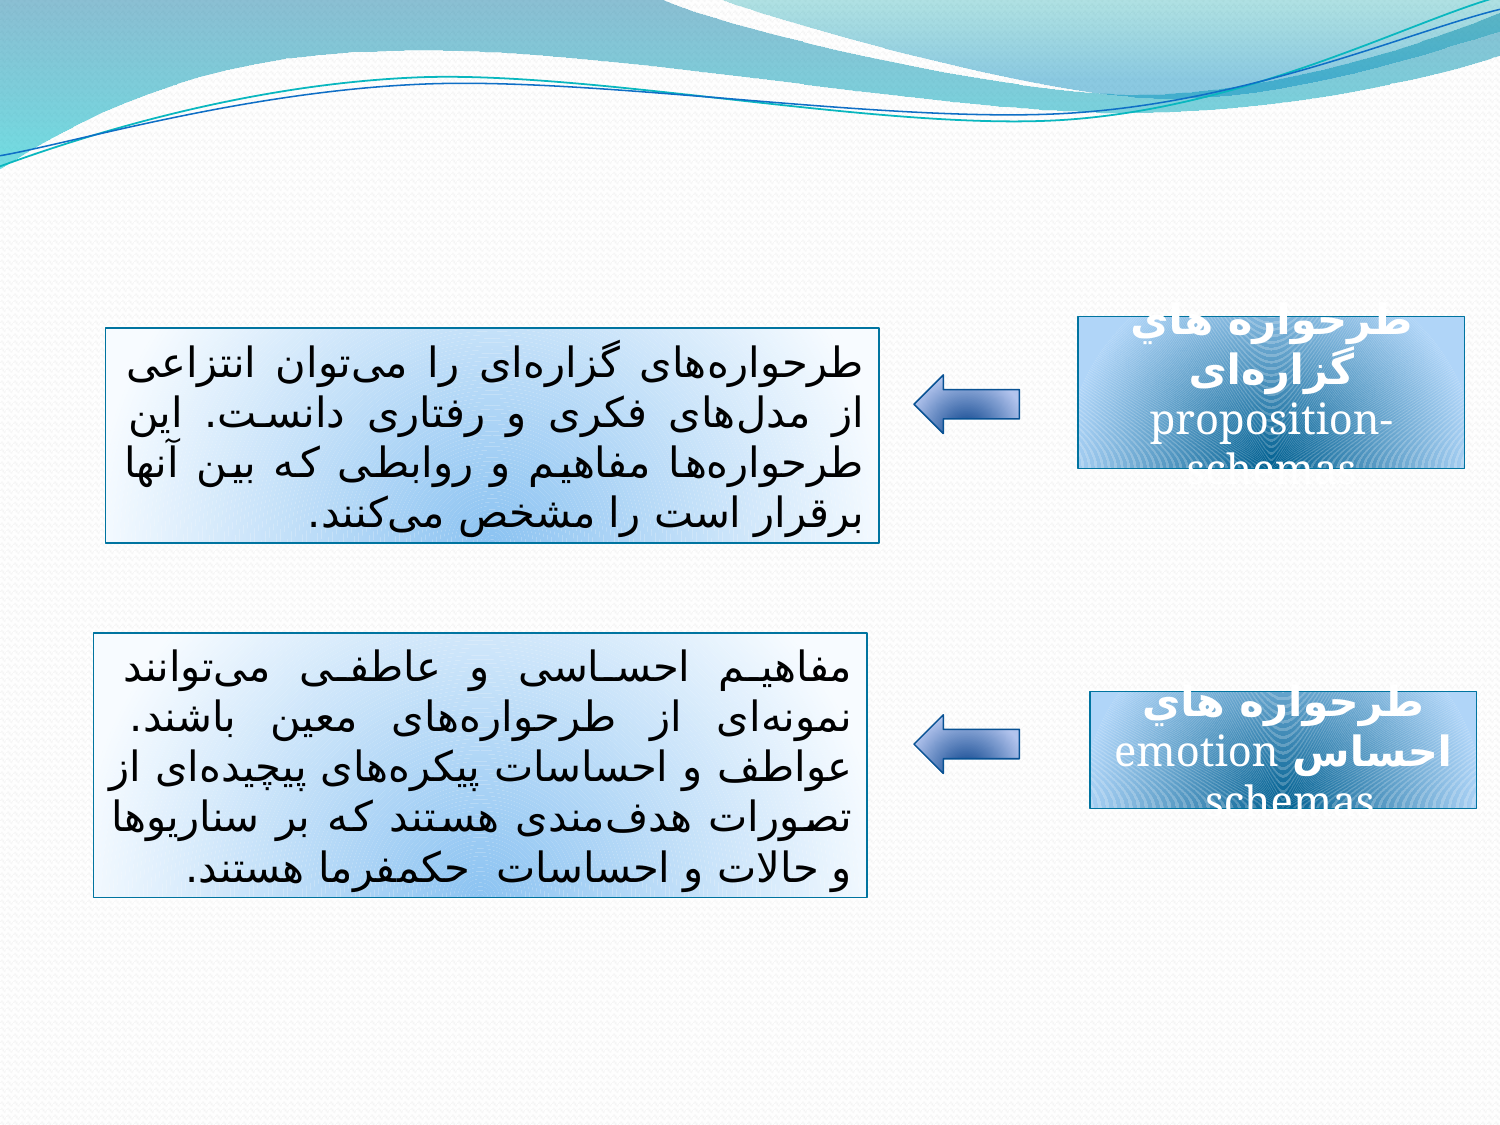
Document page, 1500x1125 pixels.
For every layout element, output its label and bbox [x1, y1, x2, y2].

text_box [105, 316, 1466, 495]
text_box [93, 632, 1477, 851]
